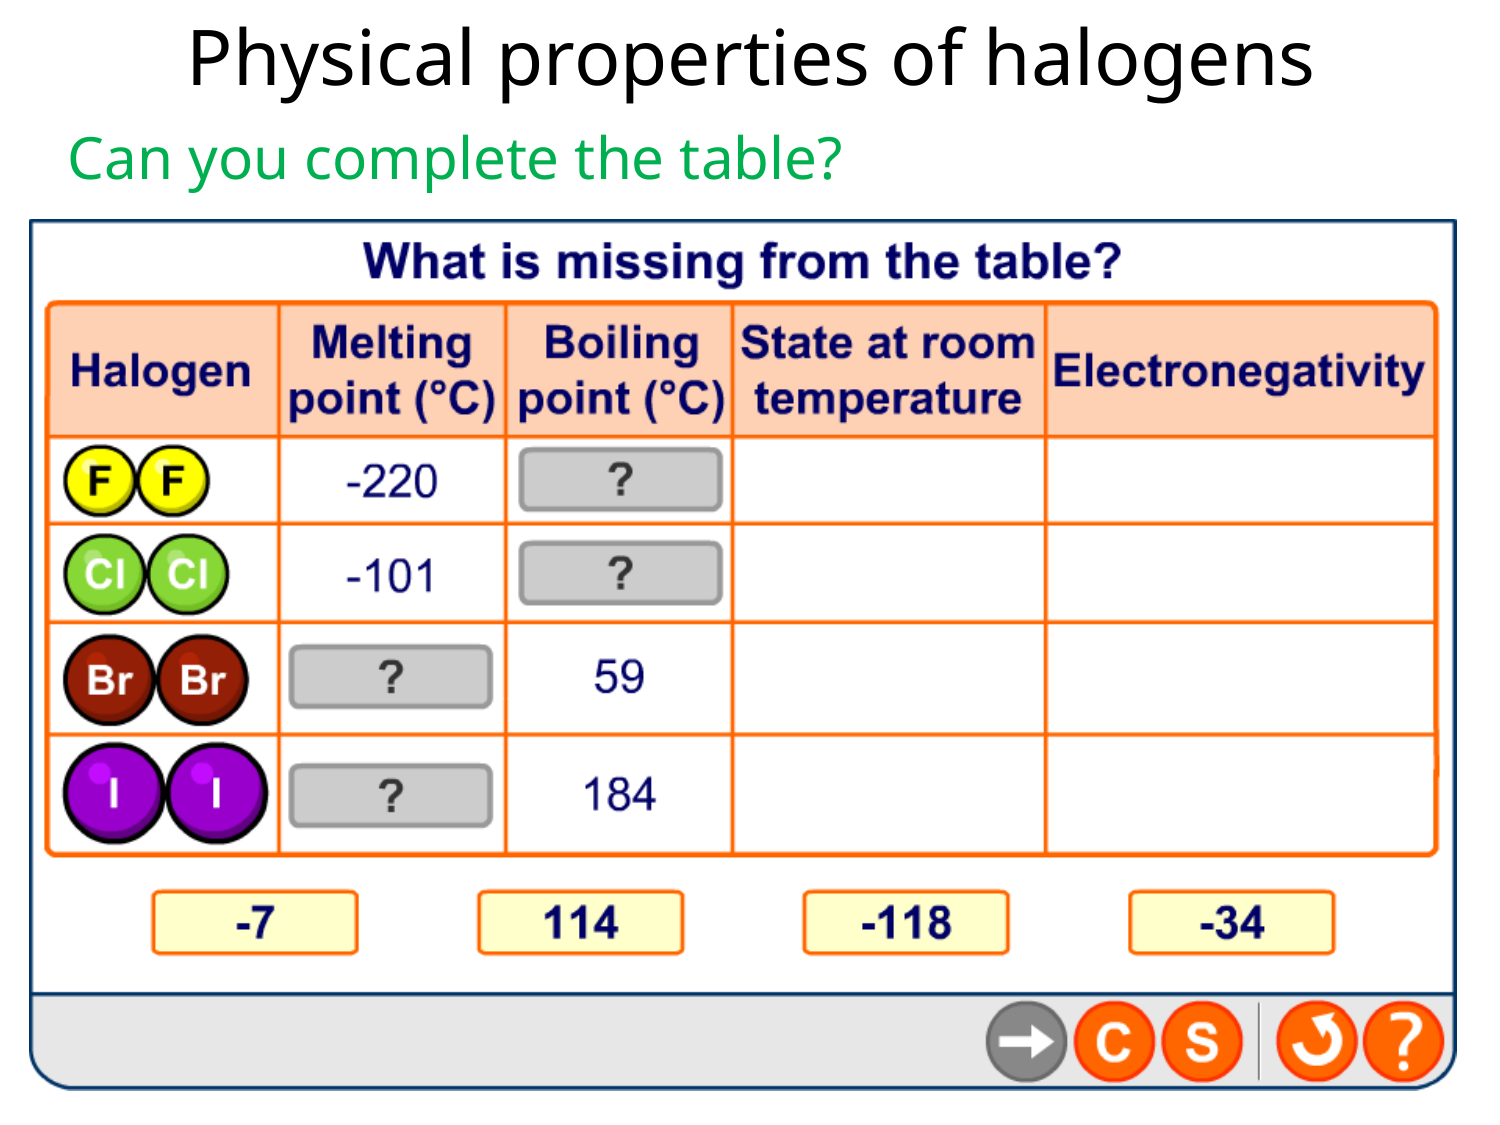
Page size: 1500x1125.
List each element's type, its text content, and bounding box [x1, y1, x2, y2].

text_box Can you complete the table? [53, 113, 1471, 199]
title Physical properties of halogens [76, 0, 1427, 110]
picture [29, 219, 1457, 1091]
